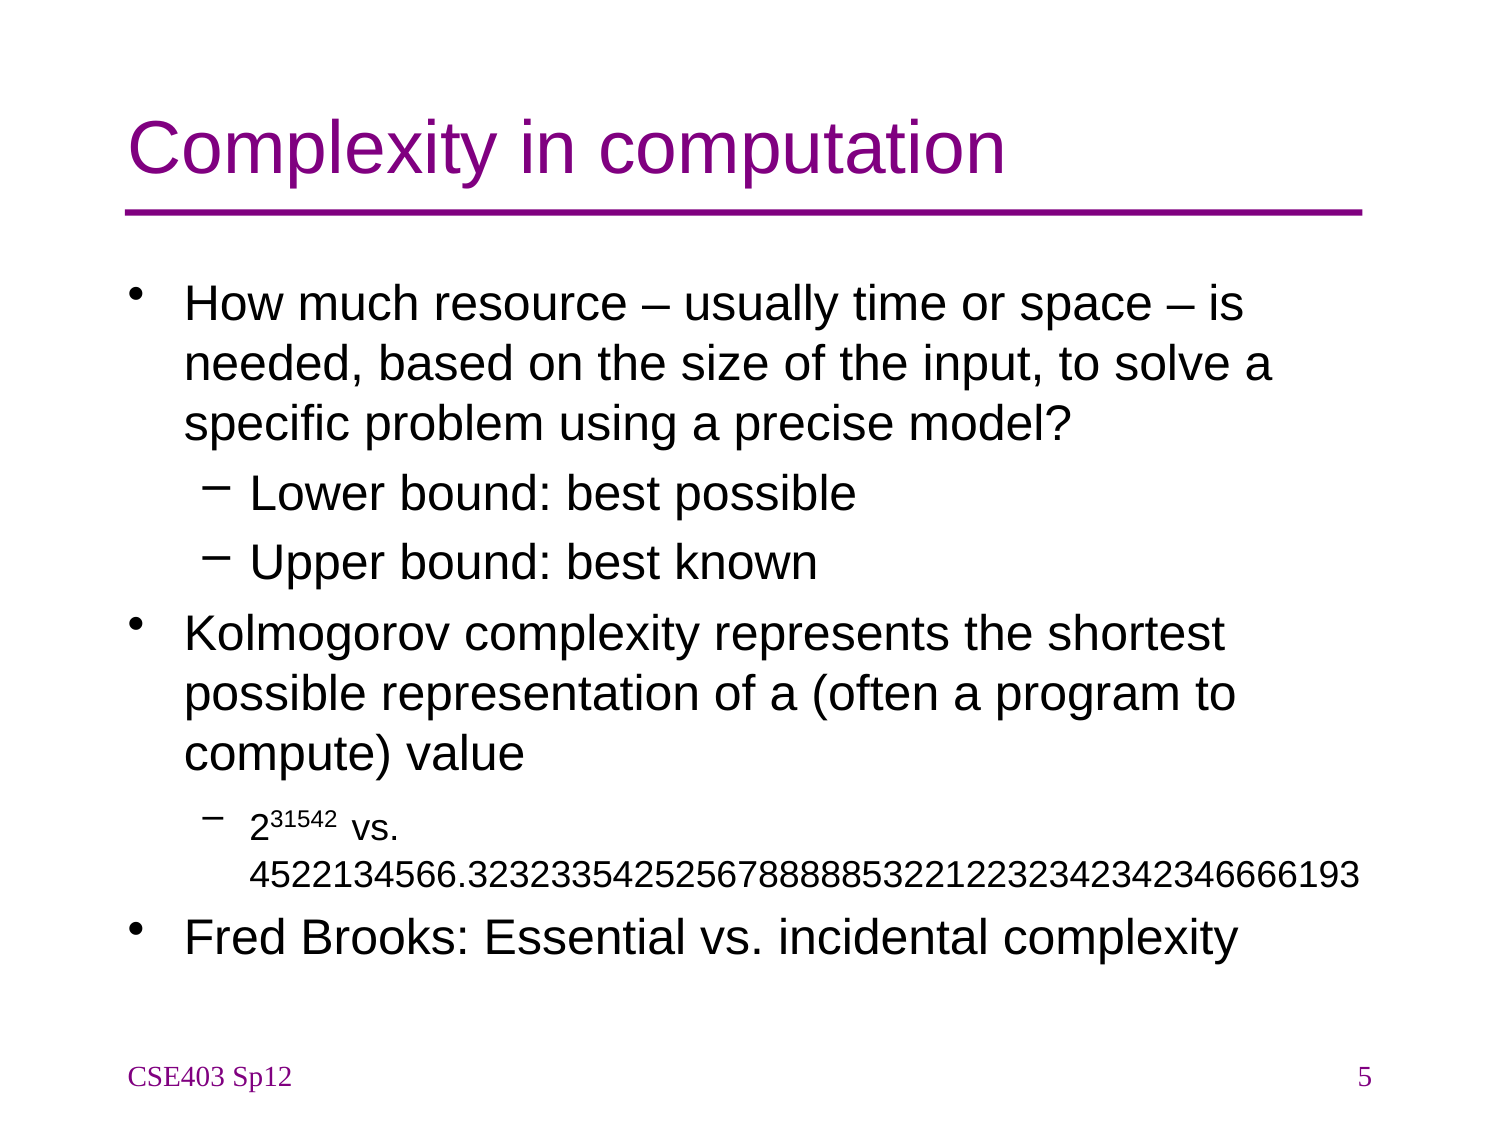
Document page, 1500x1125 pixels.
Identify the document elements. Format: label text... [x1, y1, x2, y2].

slide_number 5 [1074, 1049, 1388, 1125]
slide_number CSE403 Sp12 [112, 1049, 426, 1125]
list How much resource – usually time or space – is needed, based on the size of the input, to solve a specific problem using a precise model? Lower bound: best possible Upper bound: best known Kolmogorov complexity represents the shortest possible representation of a (often a program to compute) value 231542 vs. 4522134566.3232335425256788888532212232342342346666193 Fred Brooks: Essential vs. incidental complexity [112, 262, 1388, 1001]
title Complexity in computation [112, 49, 1388, 238]
